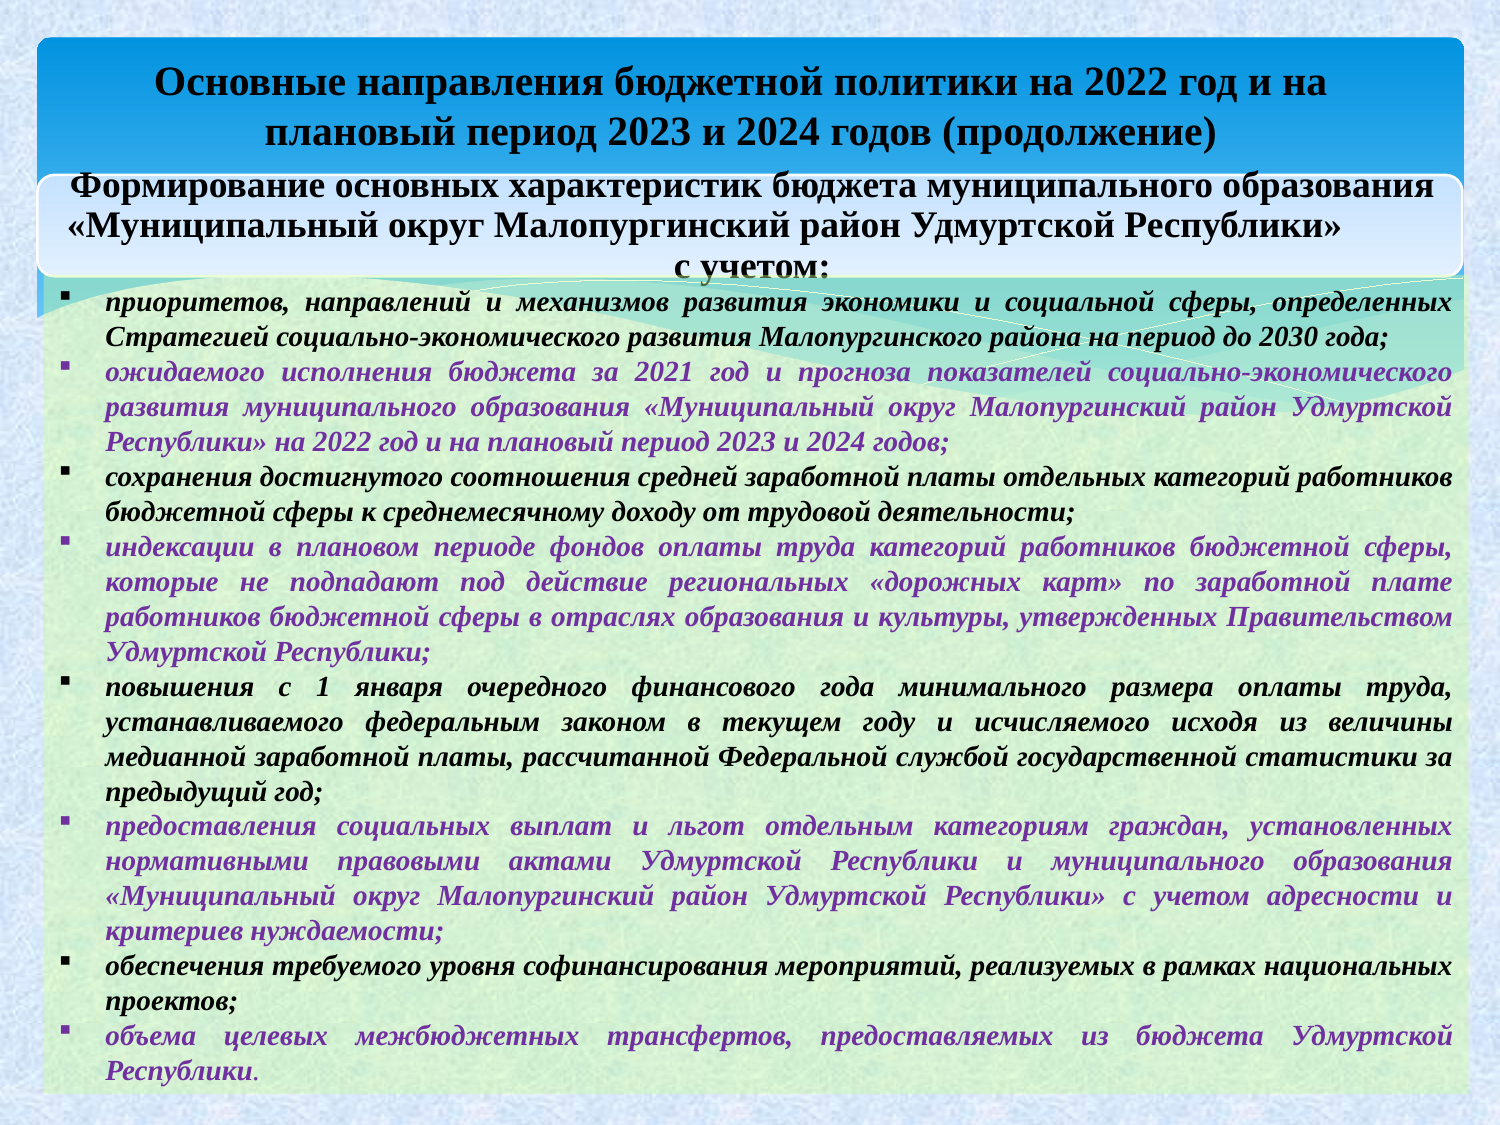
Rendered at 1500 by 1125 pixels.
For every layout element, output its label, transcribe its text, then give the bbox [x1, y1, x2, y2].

title Основные направления бюджетной политики на 2022 год и на плановый период 2023 и 2024 годов (продолжение) [50, 24, 1432, 171]
text_box приоритетов, направлений и механизмов развития экономики и социальной сферы, определенных Стратегией социально-экономического развития Малопургинского района на период до 2030 года; ожидаемого исполнения бюджета за 2021 год и прогноза показателей социально-экономического развития муниципального образования «Муниципальный округ Малопургинский район Удмуртской Республики» на 2022 год и на плановый период 2023 и 2024 годов; сохранения достигнутого соотношения средней заработной платы отдельных категорий работников бюджетной сферы к среднемесячному доходу от трудовой деятельности; индексации в плановом периоде фондов оплаты труда категорий работников бюджетной сферы, которые не подпадают под действие региональных «дорожных карт» по заработной плате работников бюджетной сферы в отраслях образования и культуры, утвержденных Правительством Удмуртской Республики; повышения с 1 января очередного финансового года минимального размера оплаты труда, устанавливаемого федеральным законом в текущем году и исчисляемого исходя из величины медианной заработной платы, рассчитанной Федеральной службой государственной статистики за предыдущий год; предоставления социальных выплат и льгот отдельным категориям граждан, установленных нормативными правовыми актами Удмуртской Республики и муниципального образования «Муниципальный округ Малопургинский район Удмуртской Республики» с учетом адресности и критериев нуждаемости; обеспечения требуемого уровня софинансирования мероприятий, реализуемых в рамках национальных проектов; объема целевых межбюджетных трансфертов, предоставляемых из бюджета Удмуртской Республики. [43, 274, 1469, 1094]
picture [0, 0, 1500, 1125]
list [37, 174, 1463, 1063]
